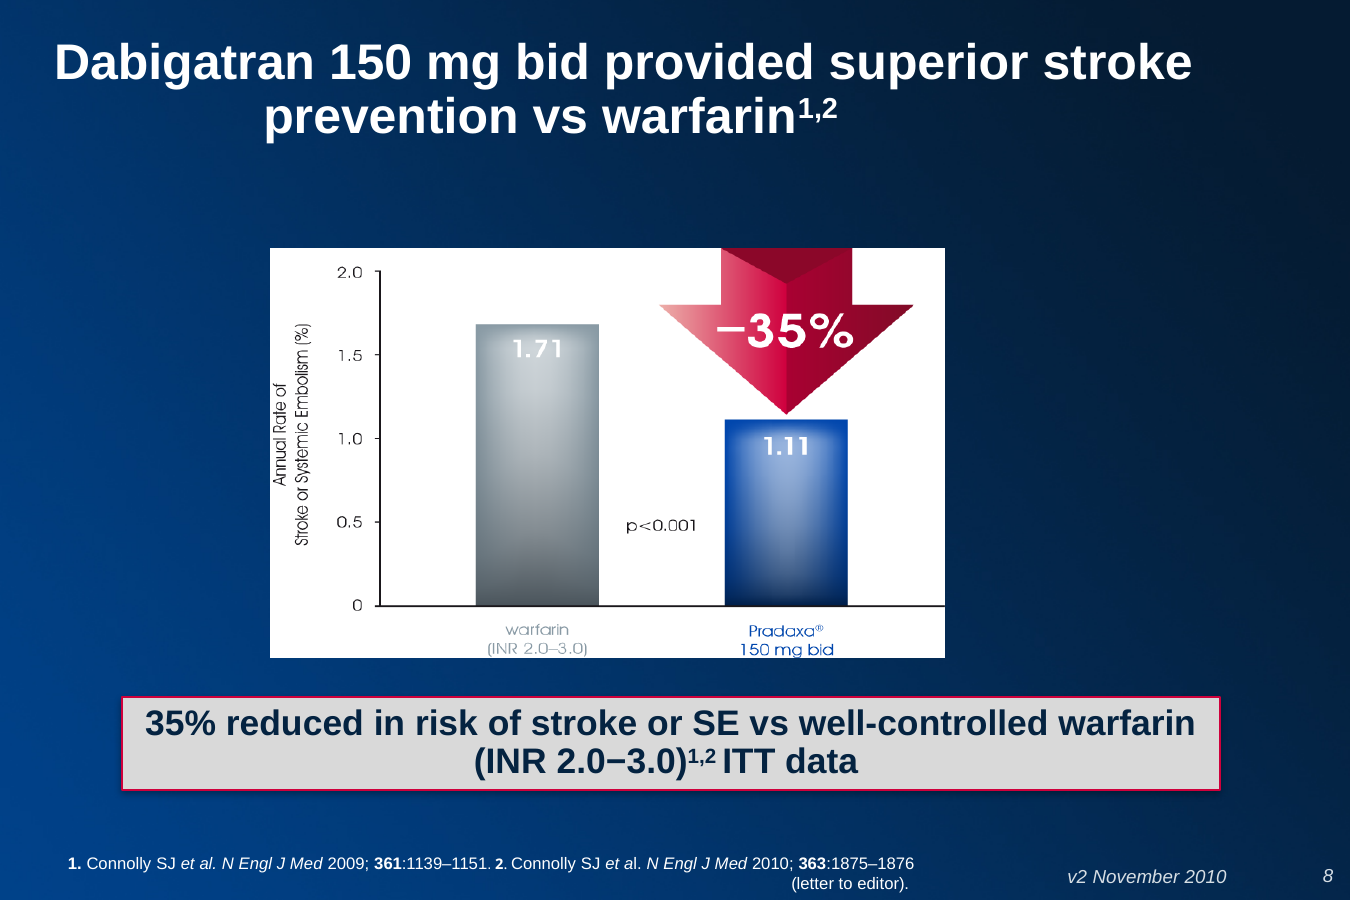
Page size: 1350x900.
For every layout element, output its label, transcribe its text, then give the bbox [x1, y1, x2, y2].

text_box 1. Connolly SJ et al. N Engl J Med 2009; 361:1139–1151. 2. Connolly SJ et al. N Engl J Med 2010; 363:1875–1876 (letter to editor). [37, 846, 928, 900]
text_box 35% reduced in risk of stroke or SE vs well-controlled warfarin (INR 2.0−3.0)1,2 ITT data [121, 696, 1221, 791]
picture [0, 0, 1350, 900]
title Dabigatran 150 mg bid provided superior stroke prevention vs warfarin1,2 [53, 21, 1316, 145]
